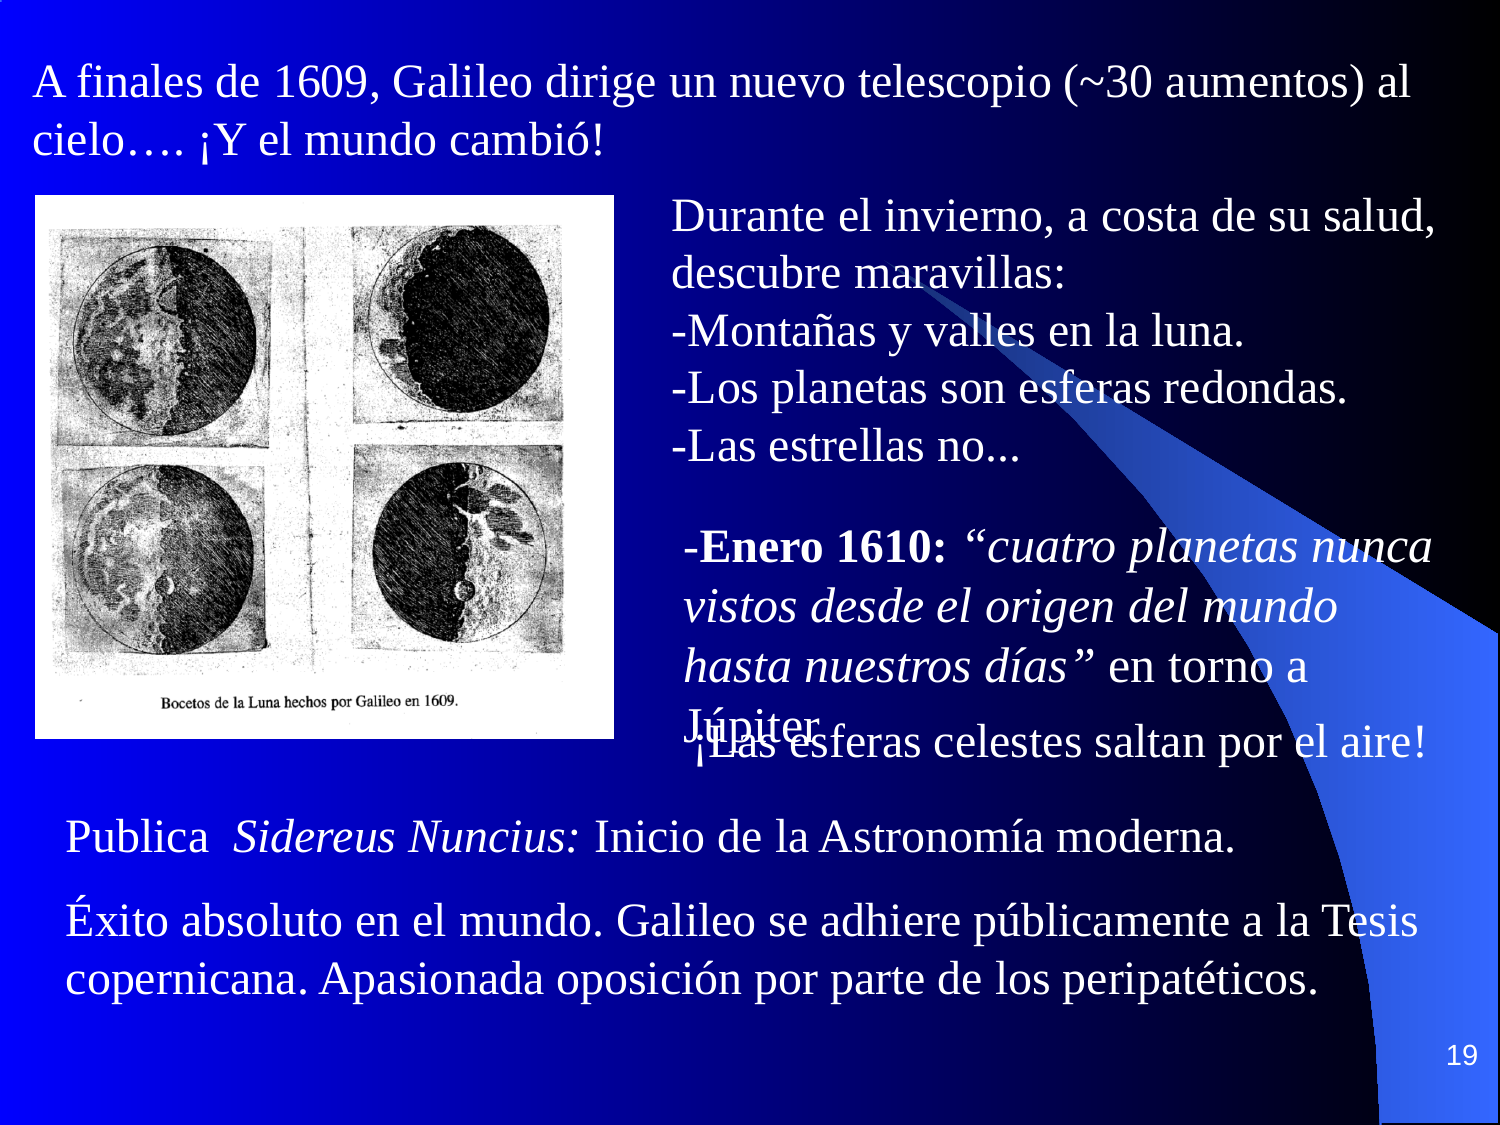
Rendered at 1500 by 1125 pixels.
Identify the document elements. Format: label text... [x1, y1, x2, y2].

text_box A finales de 1609, Galileo dirige un nuevo telescopio (~30 aumentos) al cielo…. ¡Y el mundo cambió! [17, 42, 1436, 173]
slide_number 19 [1180, 1008, 1494, 1072]
text_box Éxito absoluto en el mundo. Galileo se adhiere públicamente a la Tesis copernicana. Apasionada oposición por parte de los peripatéticos. [51, 881, 1459, 1012]
text_box Durante el invierno, a costa de su salud, descubre maravillas: -Montañas y valles en la luna. -Los planetas son esferas redondas. -Las estrellas no... [657, 176, 1484, 479]
text_box -Enero 1610: “cuatro planetas nunca vistos desde el origen del mundo hasta nuestros días” en torno a Júpiter [668, 505, 1473, 761]
text_box ¡Las esferas celestes saltan por el aire! [677, 702, 1461, 775]
picture [34, 195, 615, 740]
text_box Publica Sidereus Nuncius: Inicio de la Astronomía moderna. [51, 797, 1481, 870]
